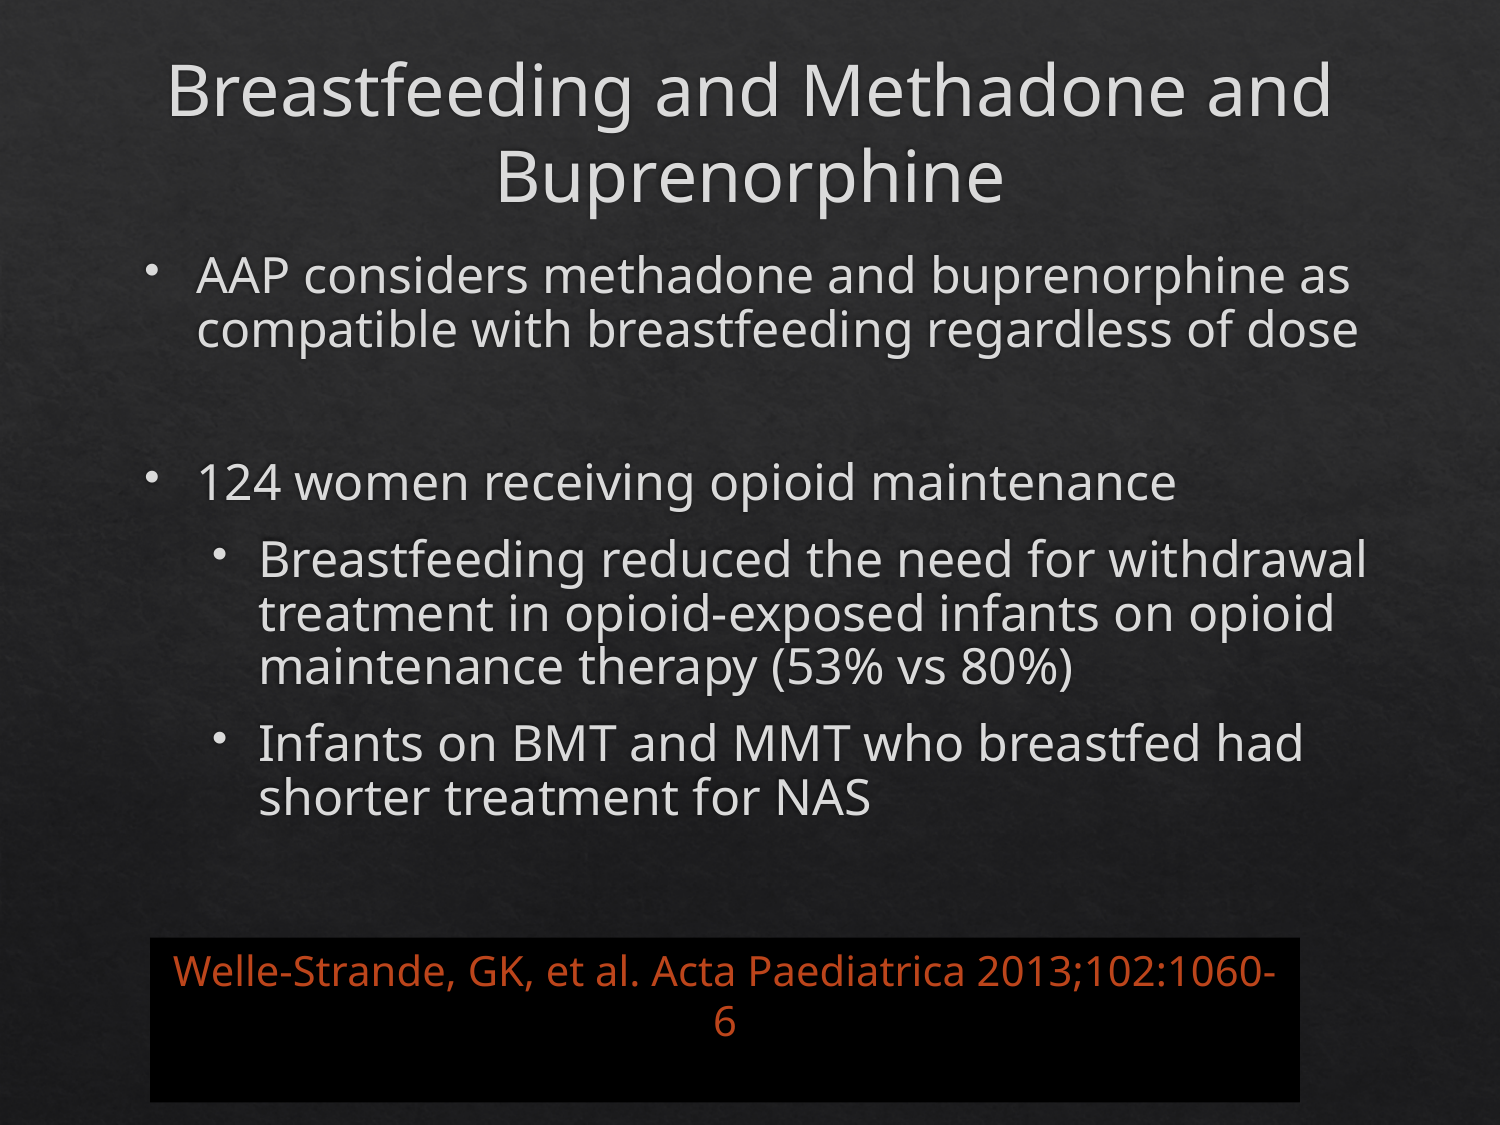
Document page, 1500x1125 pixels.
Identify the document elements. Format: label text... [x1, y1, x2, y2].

list AAP considers methadone and buprenorphine as compatible with breastfeeding regardless of dose 124 women receiving opioid maintenance Breastfeeding reduced the need for withdrawal treatment in opioid-exposed infants on opioid maintenance therapy (53% vs 80%) Infants on BMT and MMT who breastfed had shorter treatment for NAS [125, 242, 1388, 888]
title Breastfeeding and Methadone and Buprenorphine [75, 37, 1425, 225]
text_box Welle-Strande, GK, et al. Acta Paediatrica 2013;102:1060-6 [150, 937, 1300, 1103]
